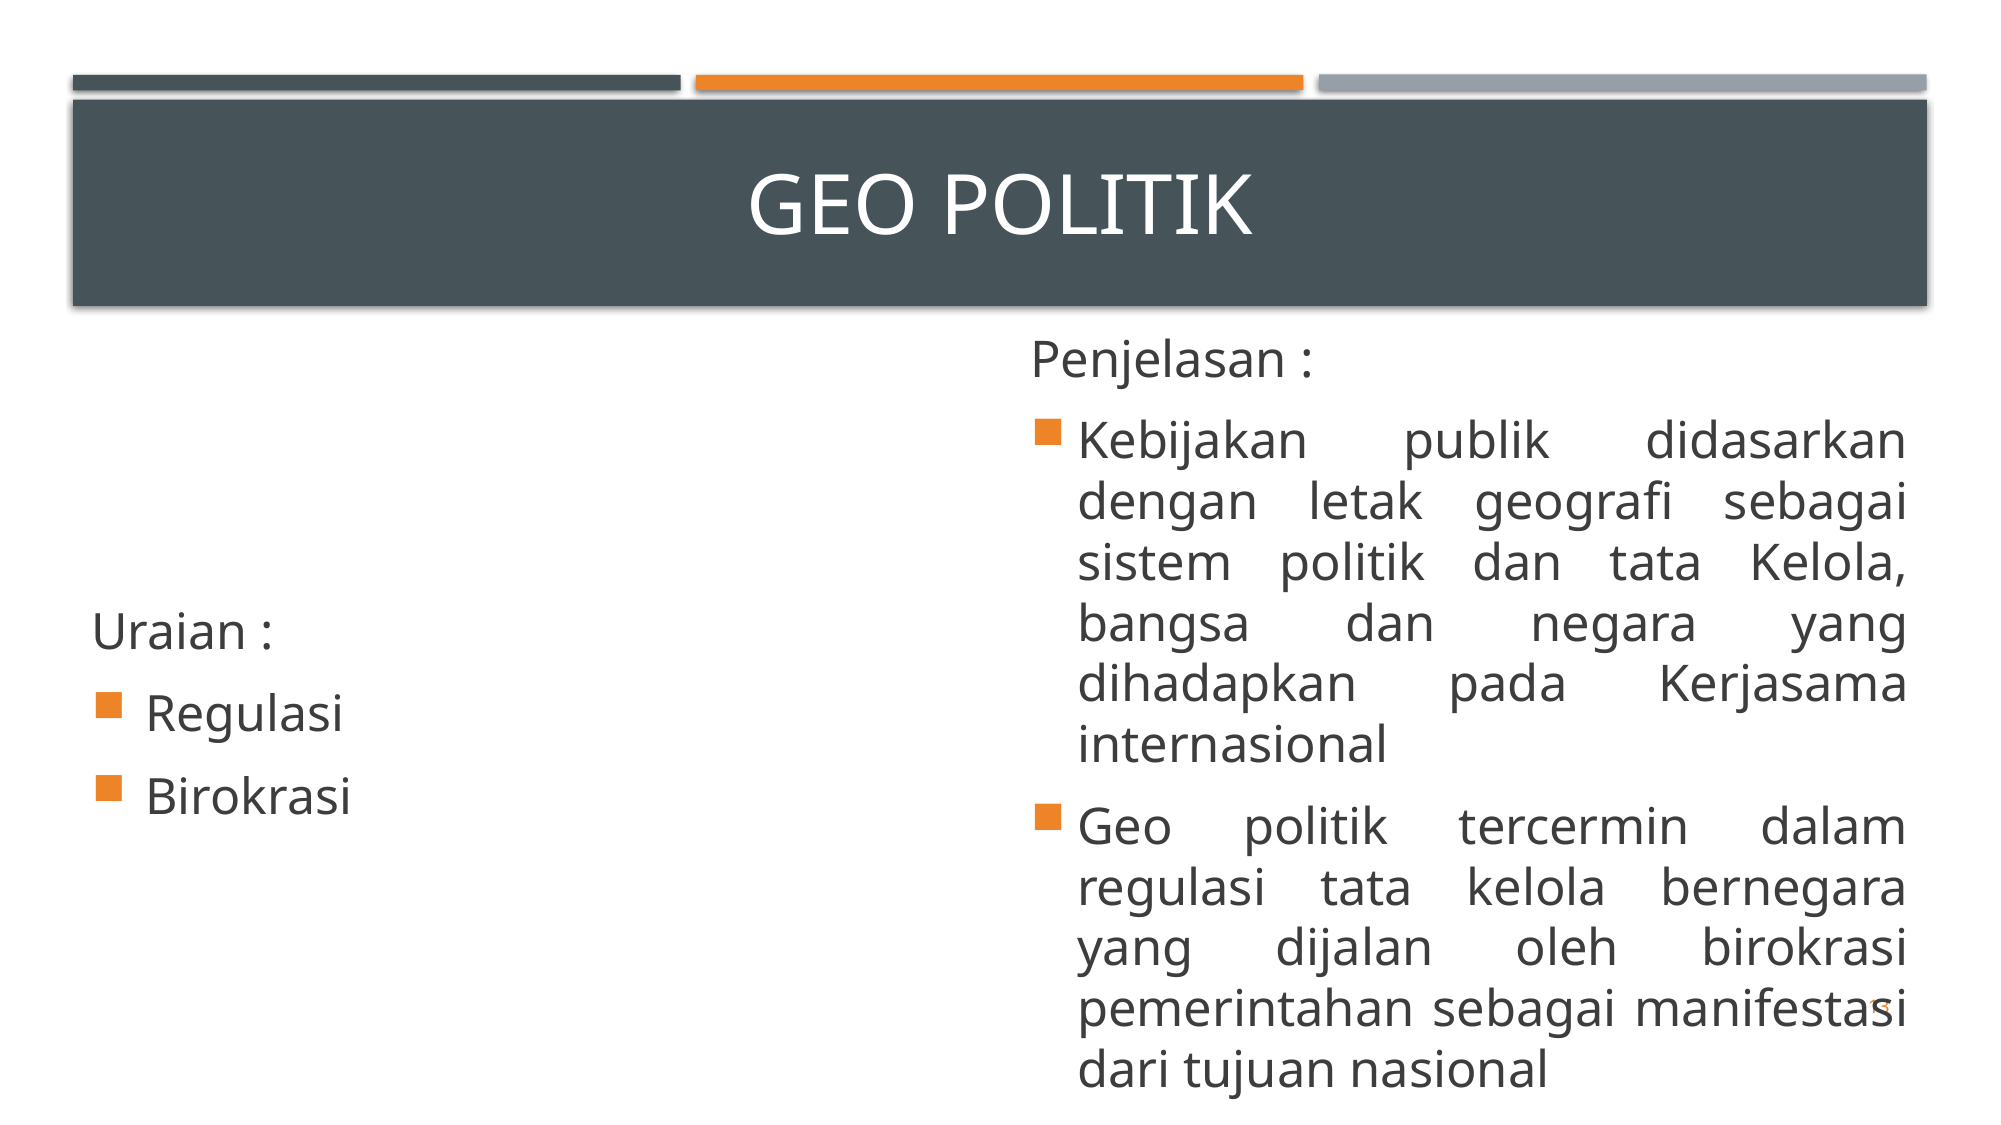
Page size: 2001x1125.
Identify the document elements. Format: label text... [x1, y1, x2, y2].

list Penjelasan : Kebijakan publik didasarkan dengan letak geografi sebagai sistem politik dan tata Kelola, bangsa dan negara yang dihadapkan pada Kerjasama internasional Geo politik tercermin dalam regulasi tata kelola bernegara yang dijalan oleh birokrasi pemerintahan sebagai manifestasi dari tujuan nasional [1015, 318, 1924, 1106]
slide_number 13 [1732, 977, 1905, 1037]
list Uraian : Regulasi Birokrasi [76, 318, 985, 1106]
title Geo politik [95, 139, 1905, 259]
